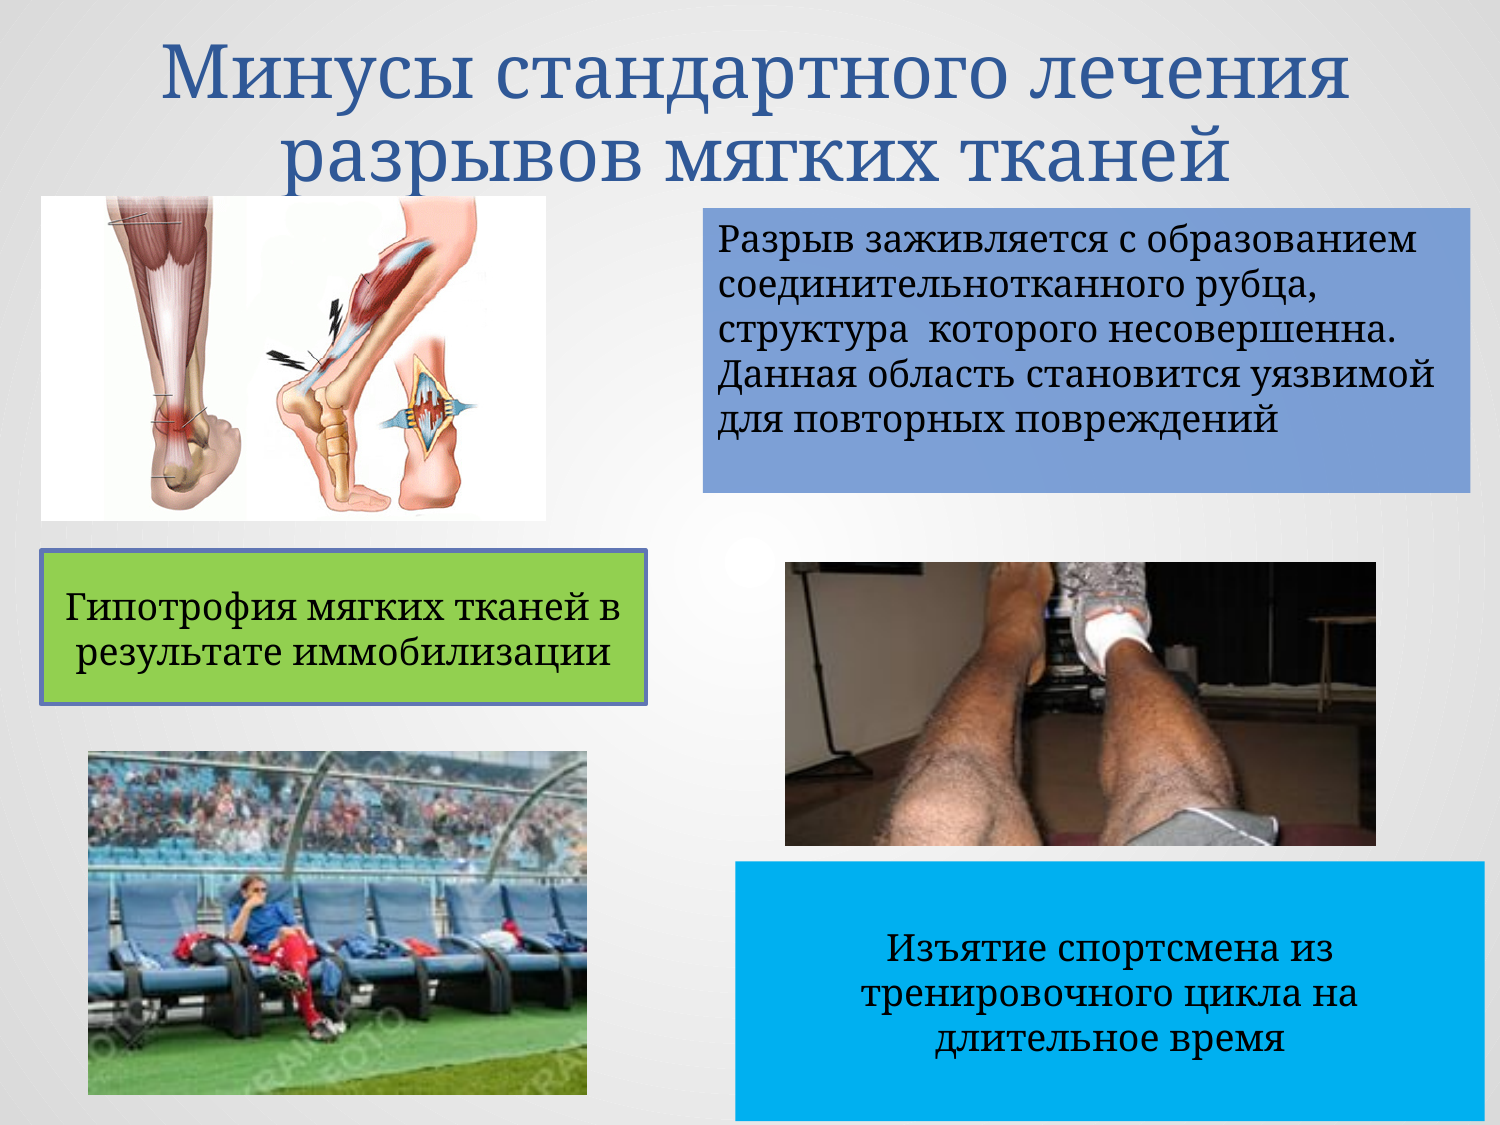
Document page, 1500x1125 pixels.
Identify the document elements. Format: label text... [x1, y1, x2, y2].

text_box Разрыв заживляется с образованием соединительнотканного рубца, структура которого несовершенна. Данная область становится уязвимой для повторных повреждений [702, 208, 1471, 493]
title Минусы стандартного лечения разрывов мягких тканей [14, 145, 1497, 288]
picture [785, 562, 1377, 847]
picture [41, 196, 546, 521]
text_box Изъятие спортсмена из тренировочного цикла на длительное время [733, 859, 1487, 1124]
text_box Гипотрофия мягких тканей в результате иммобилизации [39, 548, 648, 706]
picture [88, 751, 588, 1095]
